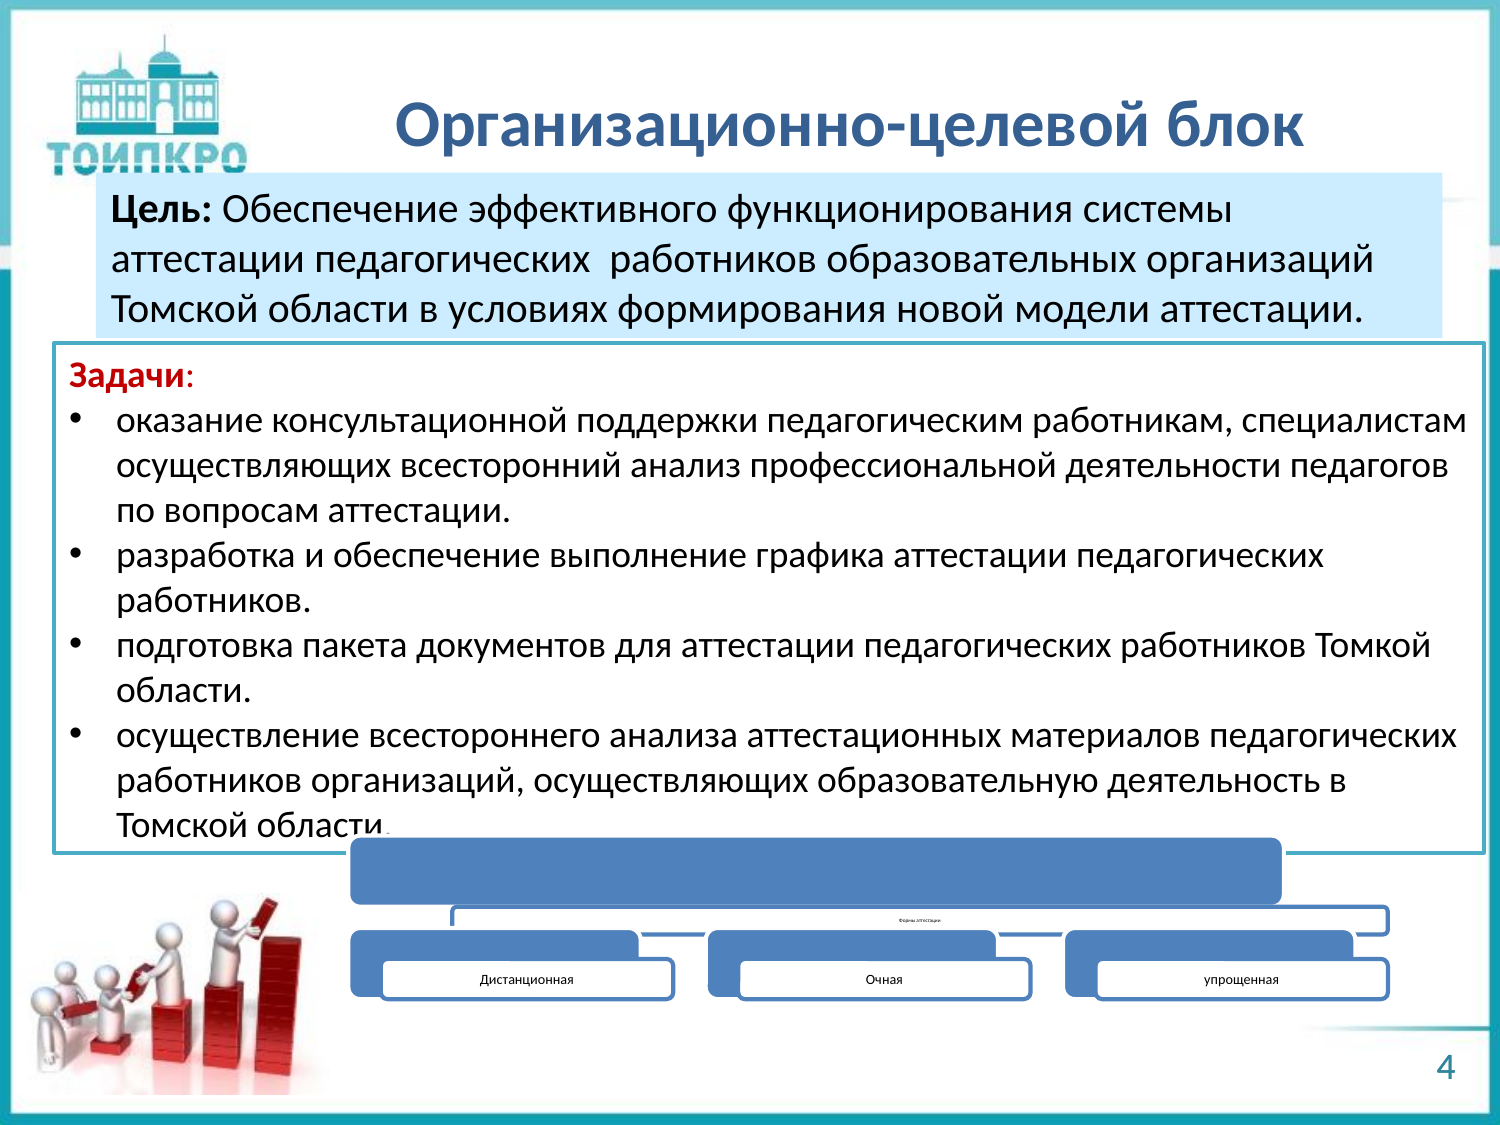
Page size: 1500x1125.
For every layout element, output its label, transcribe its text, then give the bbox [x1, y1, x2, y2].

text_box Задачи: оказание консультационной поддержки педагогическим работникам, специалистам осуществляющих всесторонний анализ профессиональной деятельности педагогов по вопросам аттестации. разработка и обеспечение выполнение графика аттестации педагогических работников. подготовка пакета документов для аттестации педагогических работников Томкой области. осуществление всестороннего анализа аттестационных материалов педагогических работников организаций, осуществляющих образовательную деятельность в Томской области. [52, 341, 1486, 855]
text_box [218, 835, 1500, 1092]
text_box Цель: Обеспечение эффективного функционирования системы аттестации педагогических работников образовательных организаций Томской области в условиях формирования новой модели аттестации. [95, 172, 1443, 338]
picture [0, 0, 1500, 1125]
text_box Организационно-целевой блок [336, 54, 1365, 197]
